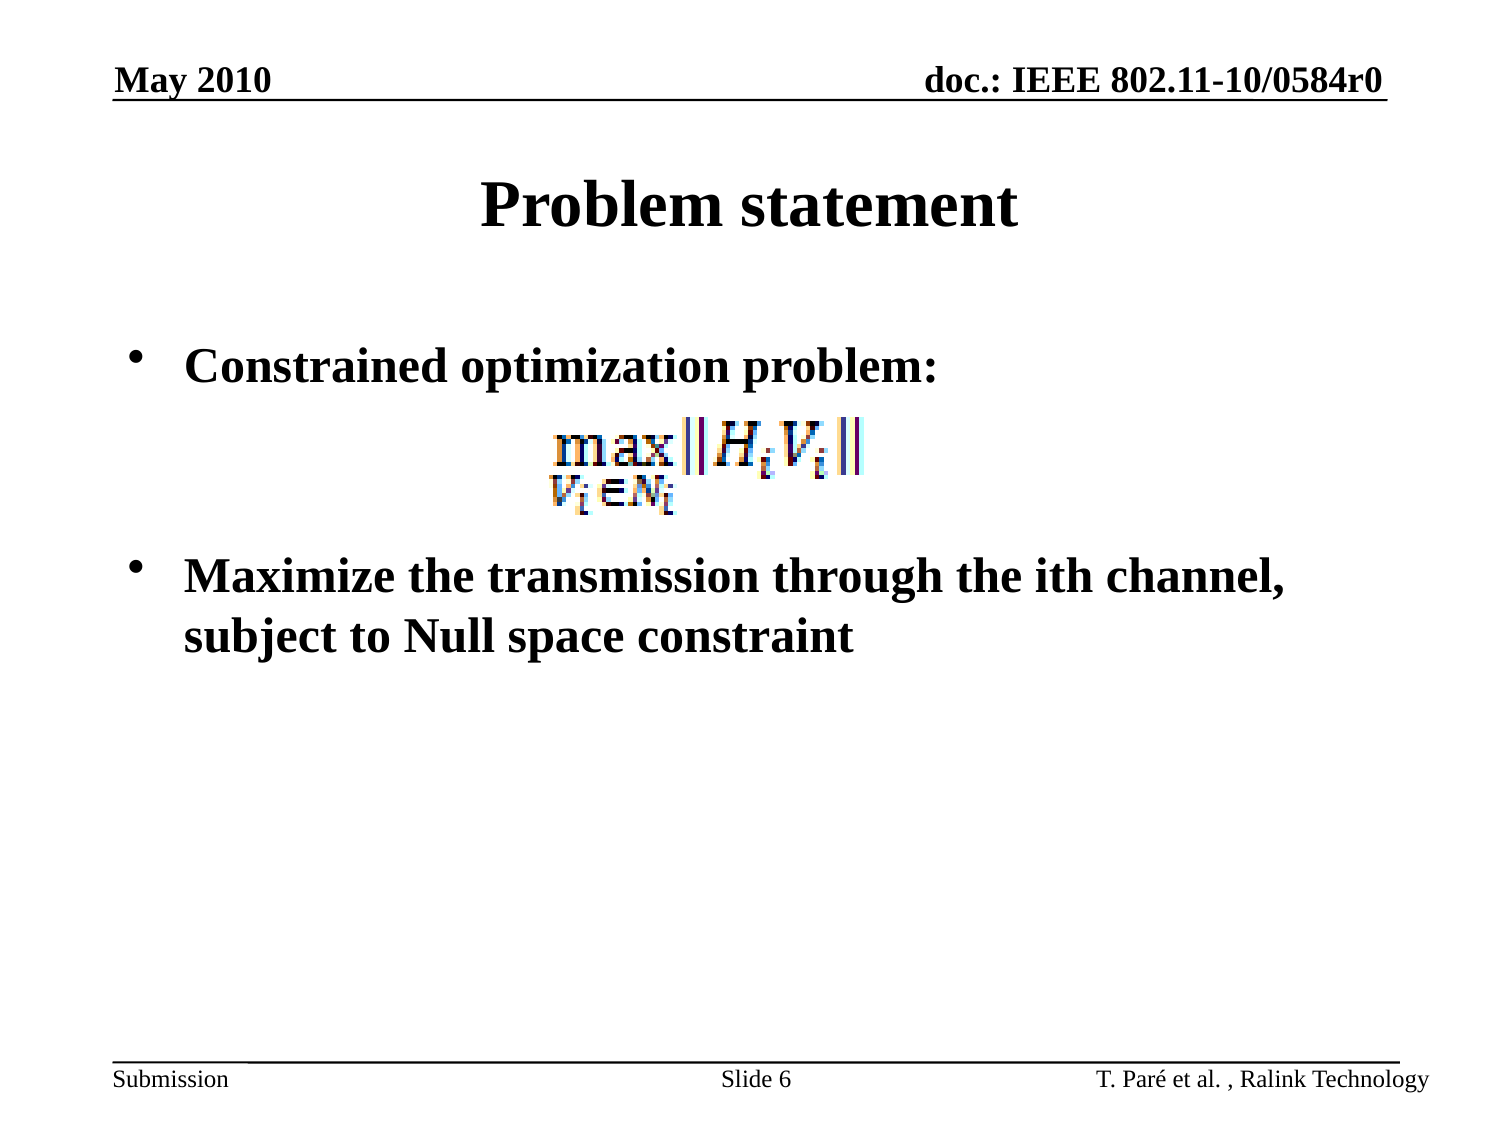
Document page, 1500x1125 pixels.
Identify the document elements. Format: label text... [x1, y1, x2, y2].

list Constrained optimization problem: Maximize the transmission through the ith channel, subject to Null space constraint [112, 324, 1388, 1001]
title Problem statement [112, 112, 1388, 288]
slide_number Slide 6 [712, 1061, 800, 1093]
picture [549, 413, 864, 538]
text_box T. Paré et al. , Ralink Technology [1096, 1062, 1431, 1093]
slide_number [114, 54, 290, 101]
